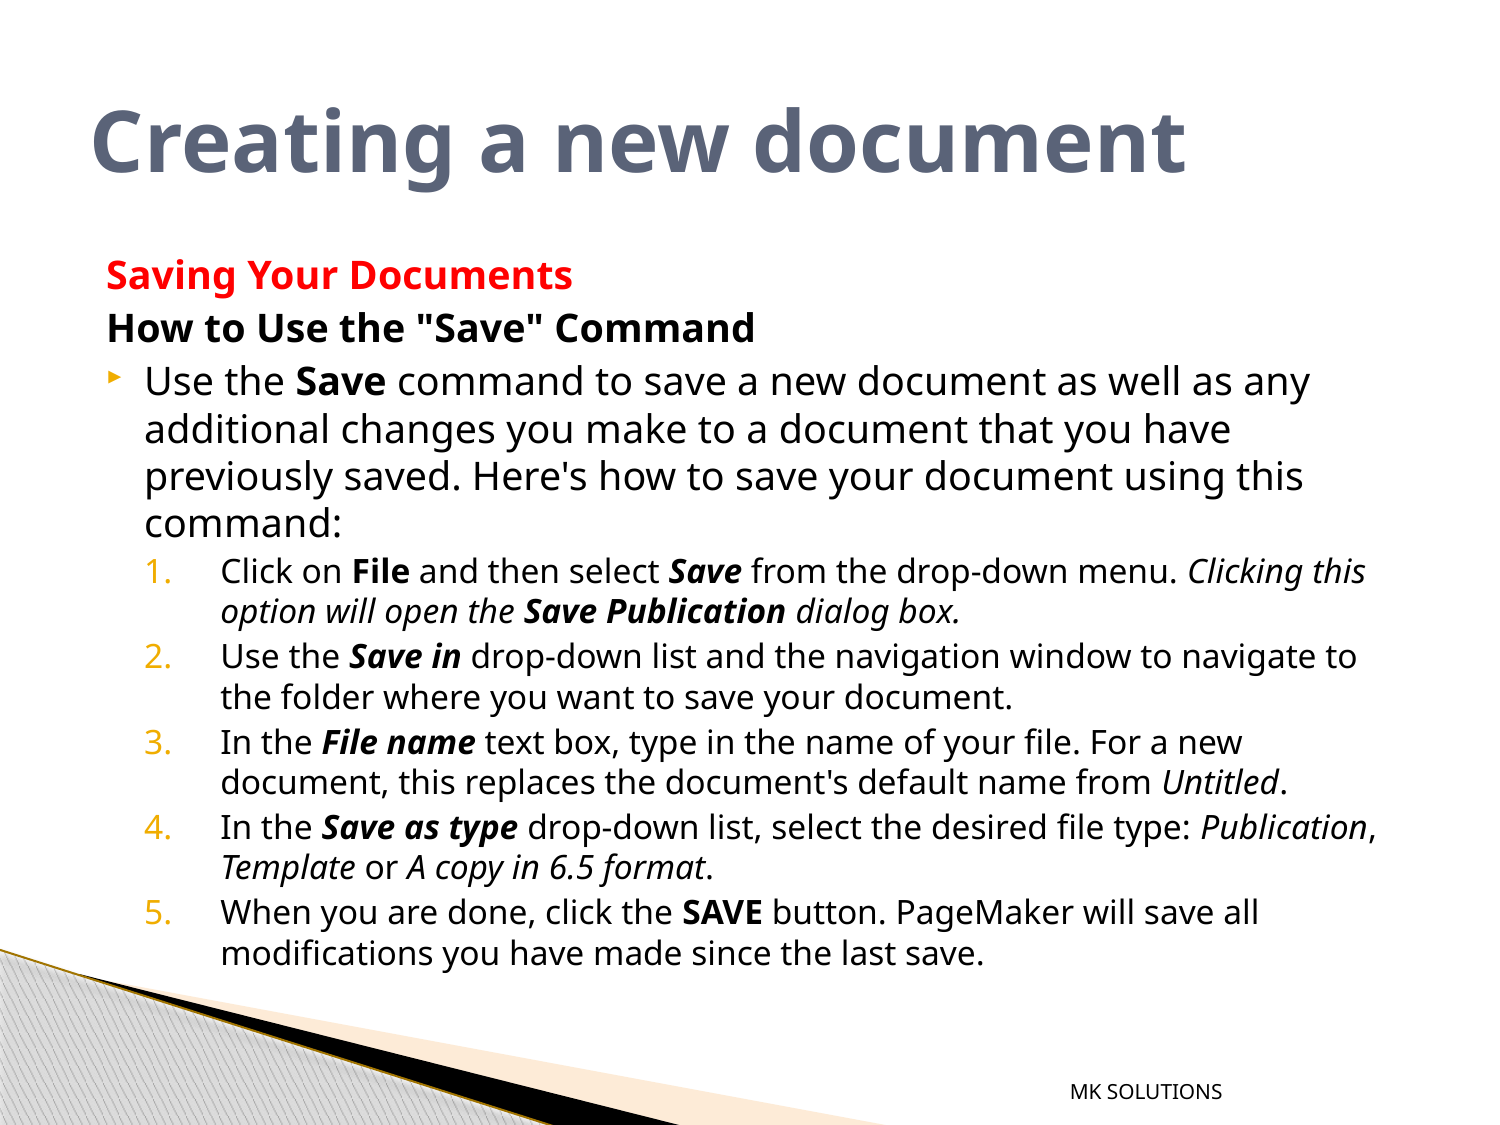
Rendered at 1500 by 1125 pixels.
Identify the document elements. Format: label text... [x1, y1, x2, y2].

title Creating a new document [75, 45, 1425, 233]
list Saving Your Documents How to Use the "Save" Command Use the Save command to save a new document as well as any additional changes you make to a document that you have previously saved. Here's how to save your document using this command: Click on File and then select Save from the drop-down menu. Clicking this option will open the Save Publication dialog box. Use the Save in drop-down list and the navigation window to navigate to the folder where you want to save your document. In the File name text box, type in the name of your file. For a new document, this replaces the document's default name from Untitled. In the Save as type drop-down list, select the desired file type: Publication, Template or A copy in 6.5 format. When you are done, click the SAVE button. PageMaker will save all modifications you have made since the last save. [75, 242, 1425, 986]
footer MK SOLUTIONS [718, 1051, 1238, 1112]
